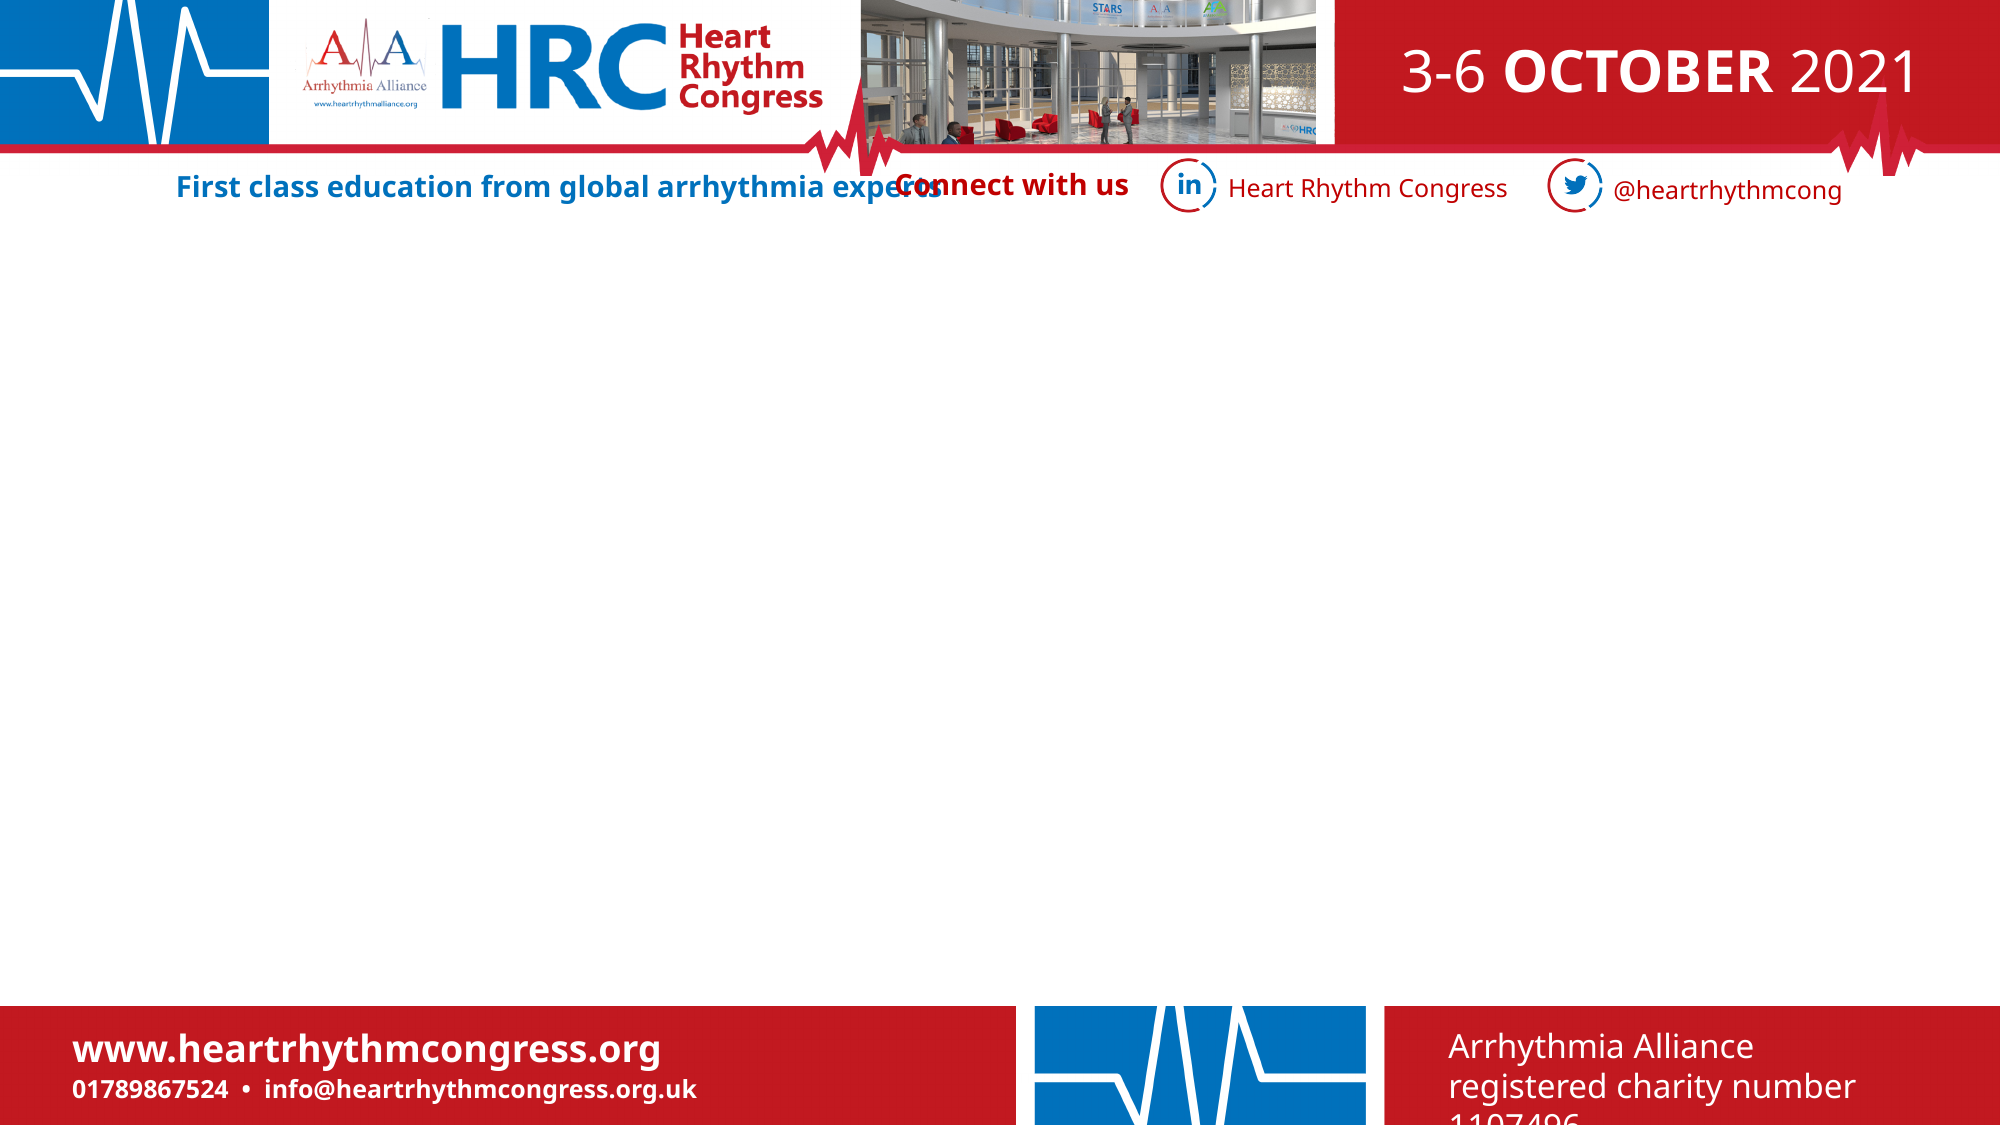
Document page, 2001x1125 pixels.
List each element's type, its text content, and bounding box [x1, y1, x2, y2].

picture [0, 0, 2000, 215]
text_box @heartrhythmcong [1604, 176, 1909, 212]
text_box First class education from global arrhythmia experts [160, 176, 983, 211]
text_box Heart Rhythm Congress [1218, 176, 1529, 211]
text_box Connect with us [879, 176, 1159, 209]
picture [0, 1005, 2000, 1125]
